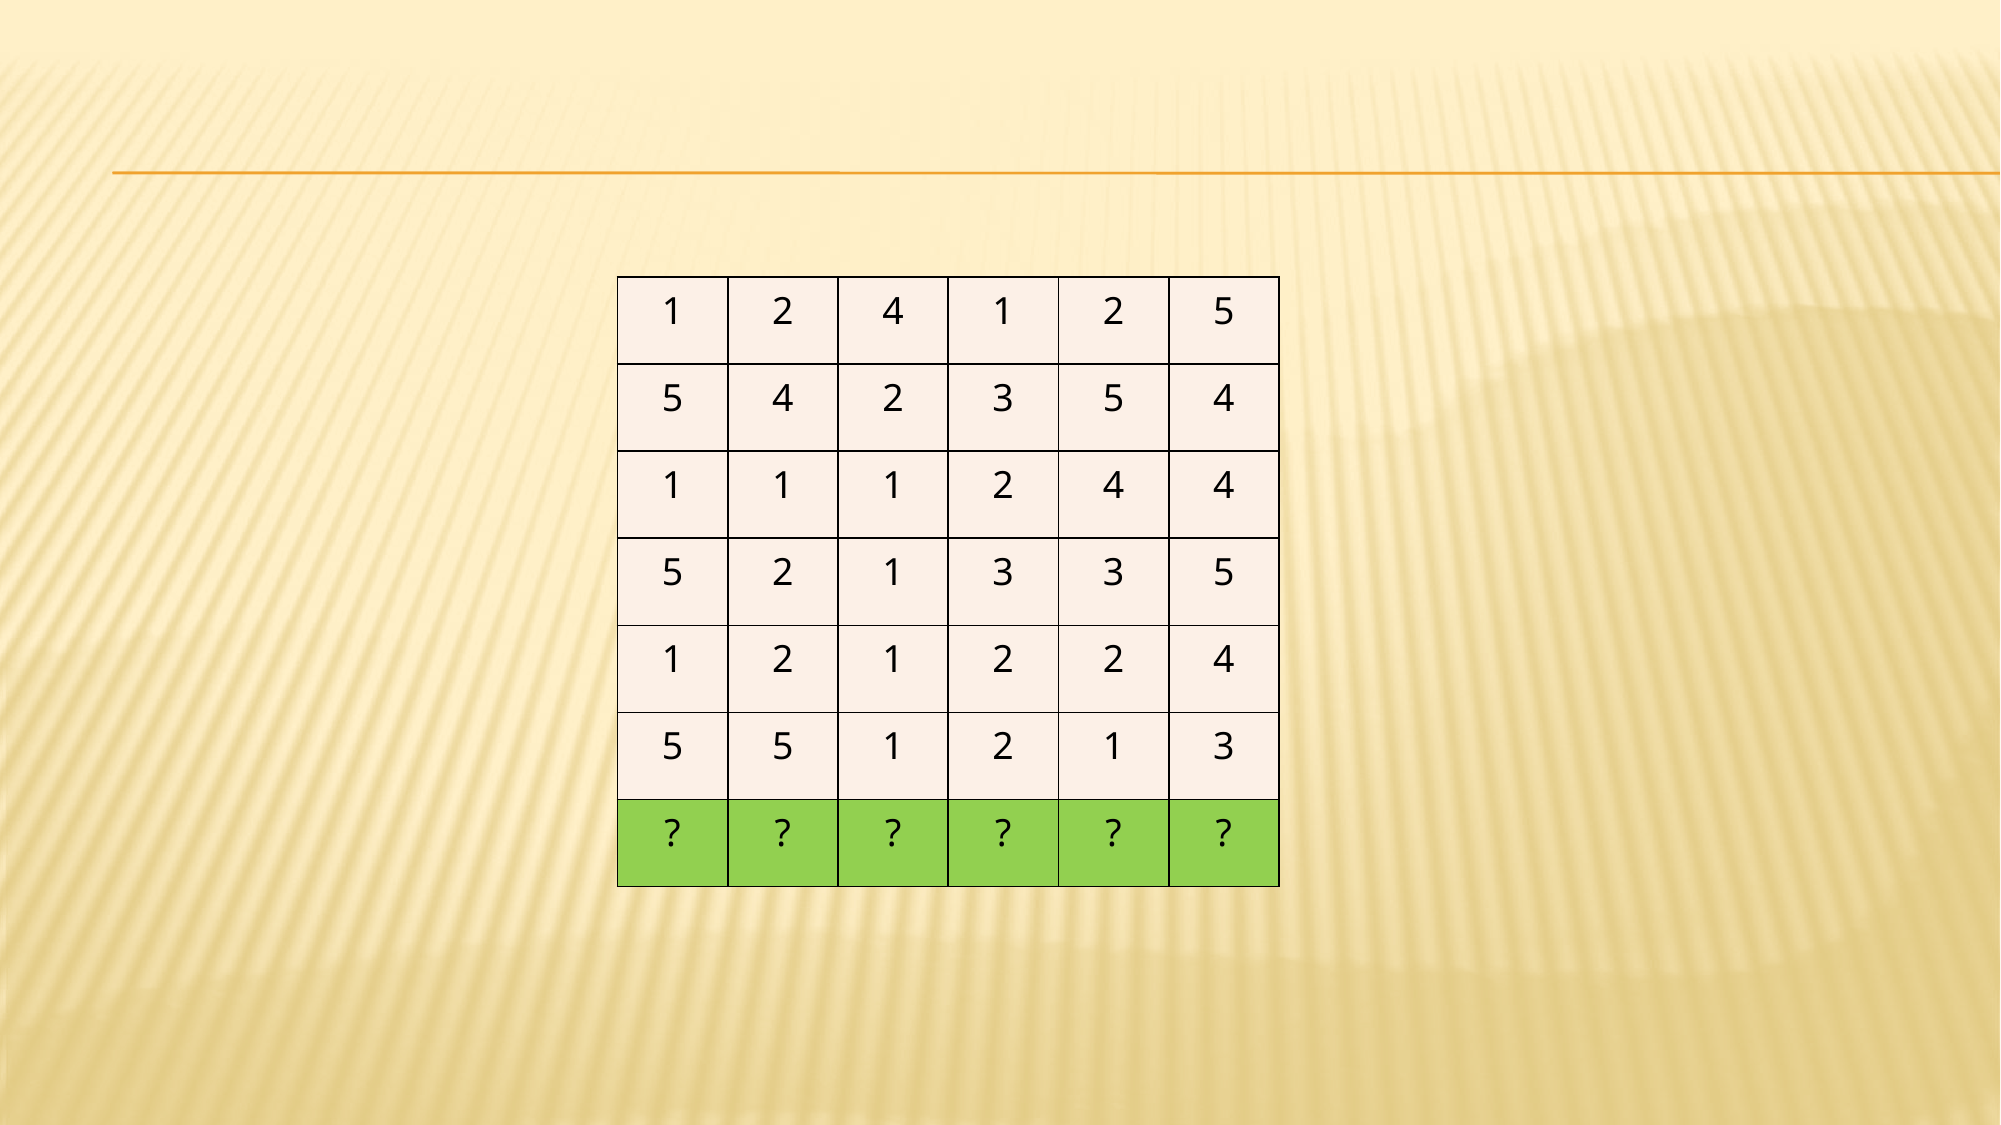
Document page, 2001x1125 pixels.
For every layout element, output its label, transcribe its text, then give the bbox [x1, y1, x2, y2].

table_cell 1 [839, 626, 947, 712]
table_cell 1 [618, 452, 727, 537]
table_header 4 [839, 278, 947, 363]
table_cell 3 [1059, 539, 1168, 625]
table_cell ? [1059, 800, 1168, 886]
table_cell 2 [729, 539, 837, 625]
table_cell 5 [1170, 539, 1278, 625]
table_cell 3 [1170, 713, 1278, 799]
table_cell 3 [949, 365, 1058, 450]
table_cell 2 [1059, 626, 1168, 712]
table_cell 2 [949, 626, 1058, 712]
table_cell 2 [839, 365, 947, 450]
table_header 5 [1170, 278, 1278, 363]
table_header 1 [949, 278, 1058, 363]
table_cell 1 [729, 452, 837, 537]
table_cell 5 [729, 713, 837, 799]
table_cell 5 [618, 713, 727, 799]
table_cell 2 [949, 713, 1058, 799]
table_cell 5 [618, 539, 727, 625]
table_cell 4 [1170, 626, 1278, 712]
table_header 2 [729, 278, 837, 363]
table_header 2 [1059, 278, 1168, 363]
table_cell 2 [949, 452, 1058, 537]
table_cell 4 [1170, 452, 1278, 537]
table_cell 1 [839, 539, 947, 625]
table_cell 4 [1059, 452, 1168, 537]
table_cell 5 [1059, 365, 1168, 450]
table_cell 3 [949, 539, 1058, 625]
table_cell 1 [618, 626, 727, 712]
table_cell ? [839, 800, 947, 886]
table_cell 5 [618, 365, 727, 450]
title [66, 75, 1967, 213]
table_cell ? [949, 800, 1058, 886]
table_cell ? [729, 800, 837, 886]
table_cell ? [1170, 800, 1278, 886]
table_cell ? [618, 800, 727, 886]
table_cell 4 [1170, 365, 1278, 450]
table_cell 1 [839, 713, 947, 799]
table_cell 4 [729, 365, 837, 450]
table_cell 2 [729, 626, 837, 712]
table_cell 1 [839, 452, 947, 537]
table_cell 1 [1059, 713, 1168, 799]
table_header 1 [618, 278, 727, 363]
